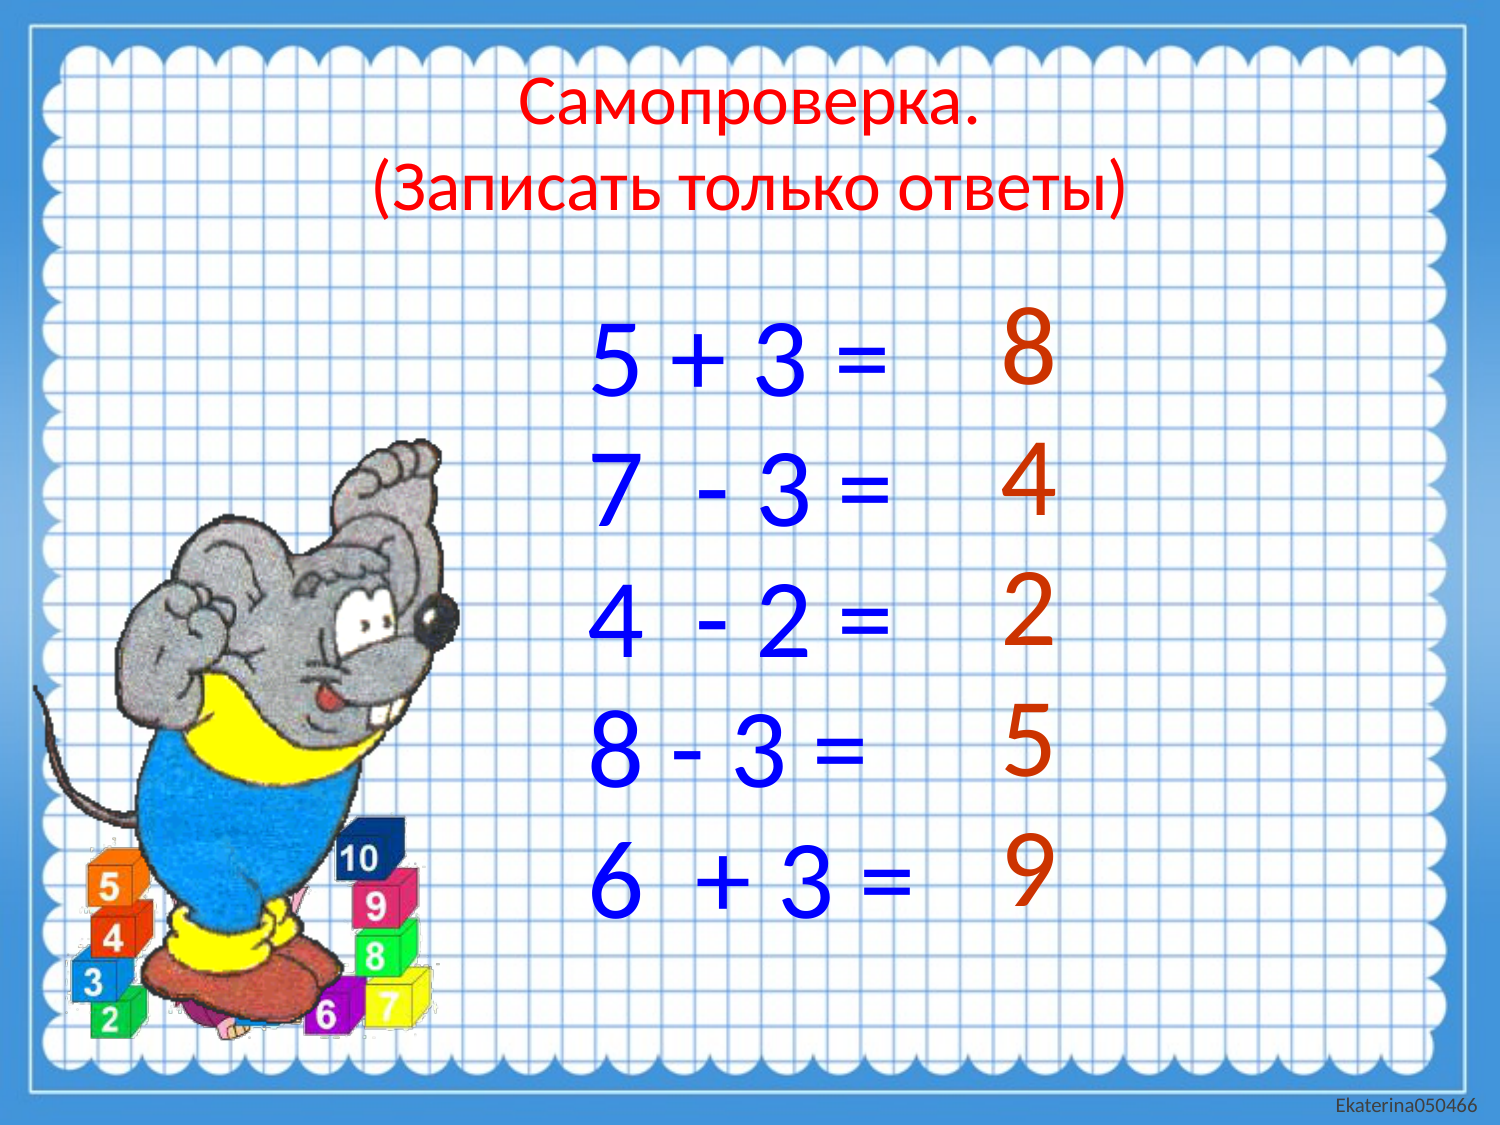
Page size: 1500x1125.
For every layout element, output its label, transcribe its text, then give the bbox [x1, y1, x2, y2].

text_box 8 4 2 5 9 [986, 290, 1140, 982]
title Самопроверка. (Записать только ответы) [75, 45, 1425, 233]
picture [0, 0, 1500, 1125]
list 5 + 3 = 7 - 3 = 4 - 2 = 8 - 3 = 6 + 3 = [572, 302, 1095, 994]
